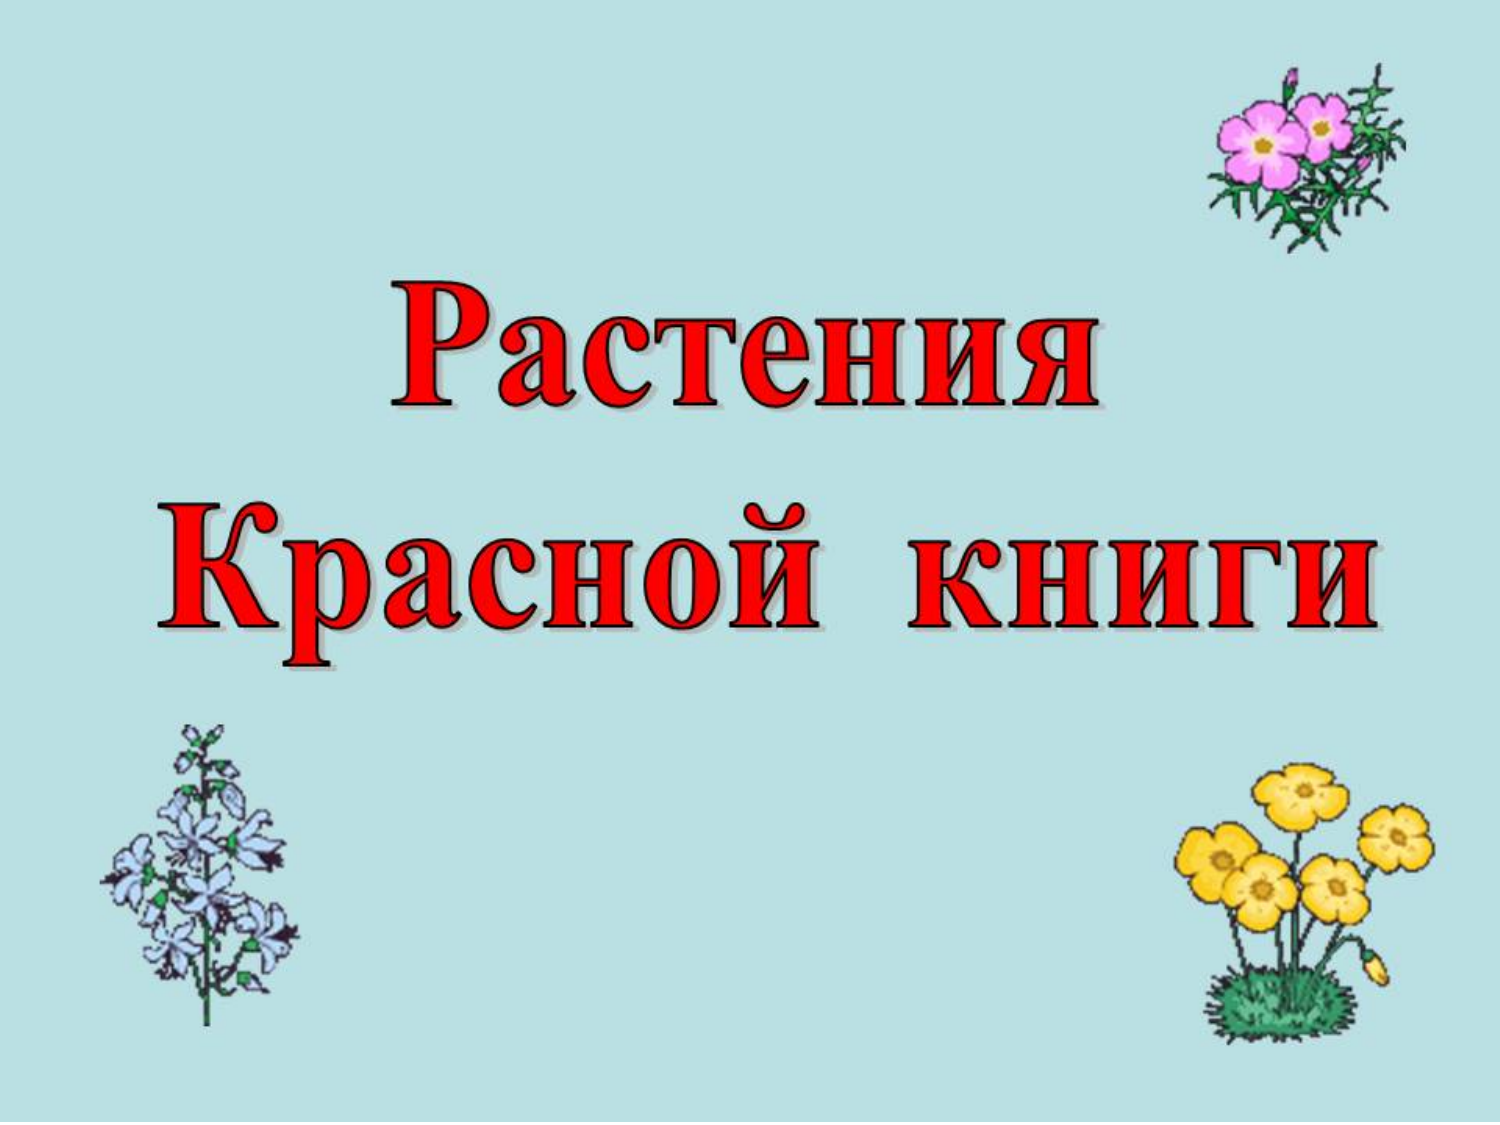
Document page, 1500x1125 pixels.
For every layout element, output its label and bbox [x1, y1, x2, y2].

list [0, 0, 1500, 1122]
